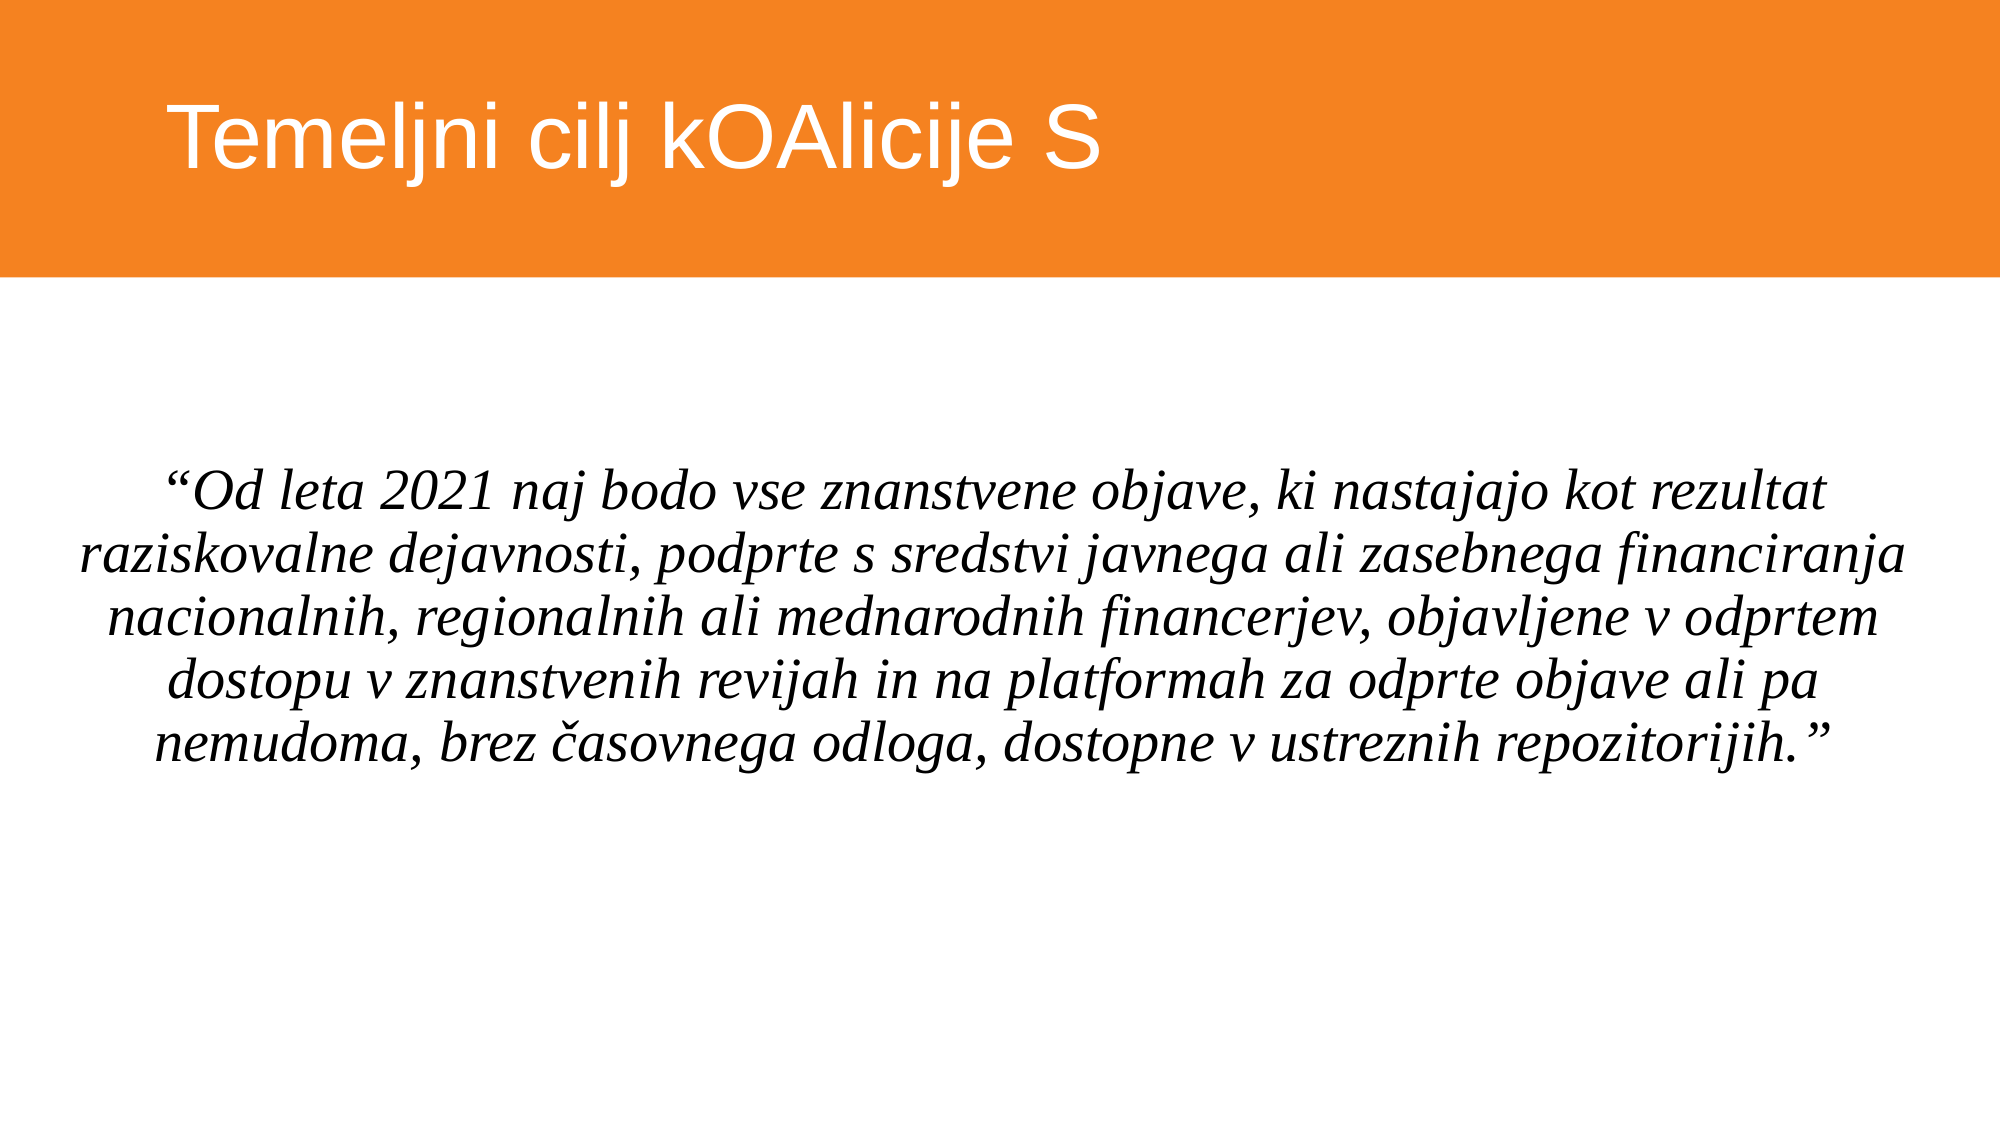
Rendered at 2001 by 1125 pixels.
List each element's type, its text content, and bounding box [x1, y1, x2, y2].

title Temeljni cilj kOAlicije S [0, 0, 2000, 278]
list “Od leta 2021 naj bodo vse znanstvene objave, ki nastajajo kot rezultat raziskovalne dejavnosti, podprte s sredstvi javnega ali zasebnega financiranja nacionalnih, regionalnih ali mednarodnih financerjev, objavljene v odprtem dostopu v znanstvenih revijah in na platformah za odprte objave ali pa nemudoma, brez časovnega odloga, dostopne v ustreznih repozitorijih.” [21, 277, 1966, 1092]
